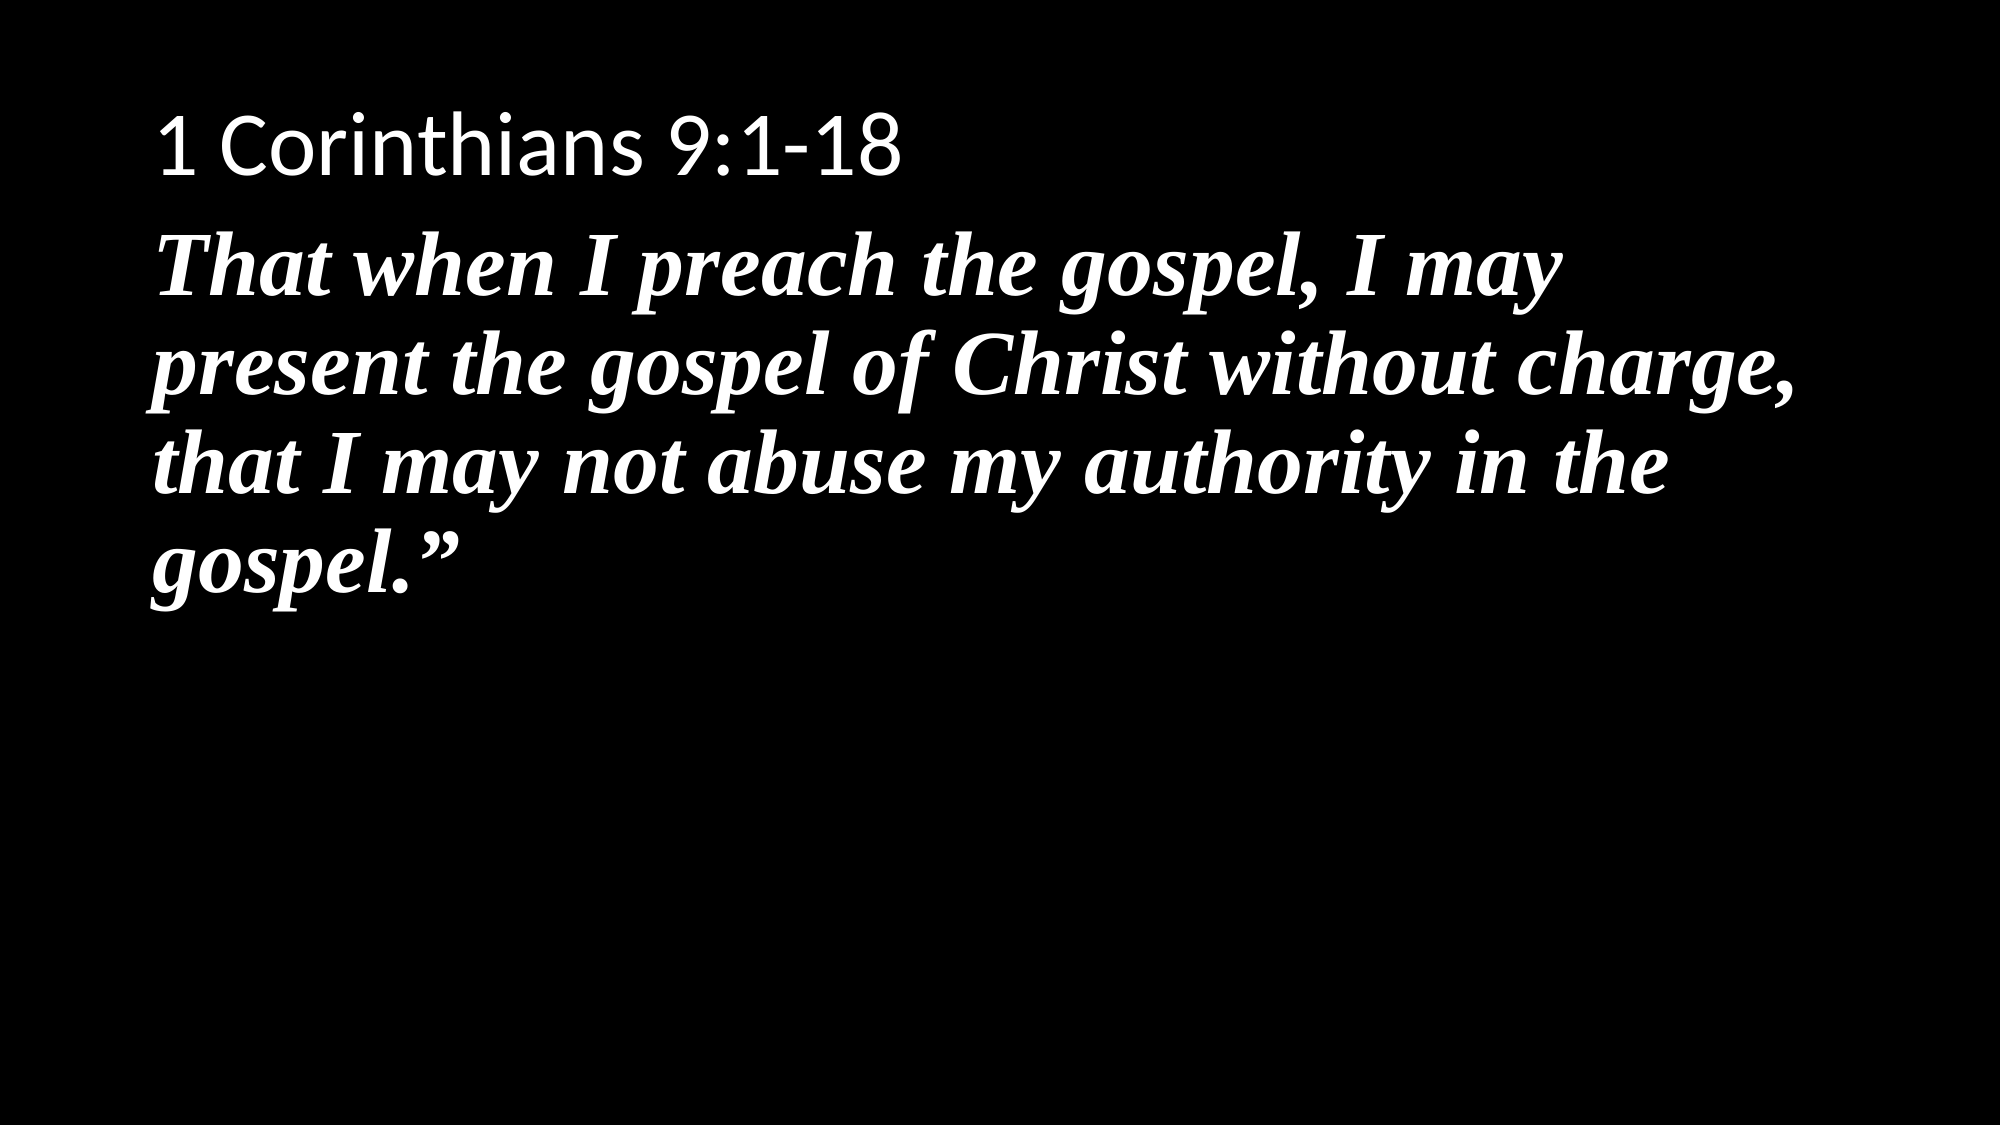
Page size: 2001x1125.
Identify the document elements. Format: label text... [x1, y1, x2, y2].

list 1 Corinthians 9:1-18 That when I preach the gospel, I may present the gospel of Christ without charge, that I may not abuse my authority in the gospel.” [137, 89, 1863, 1014]
